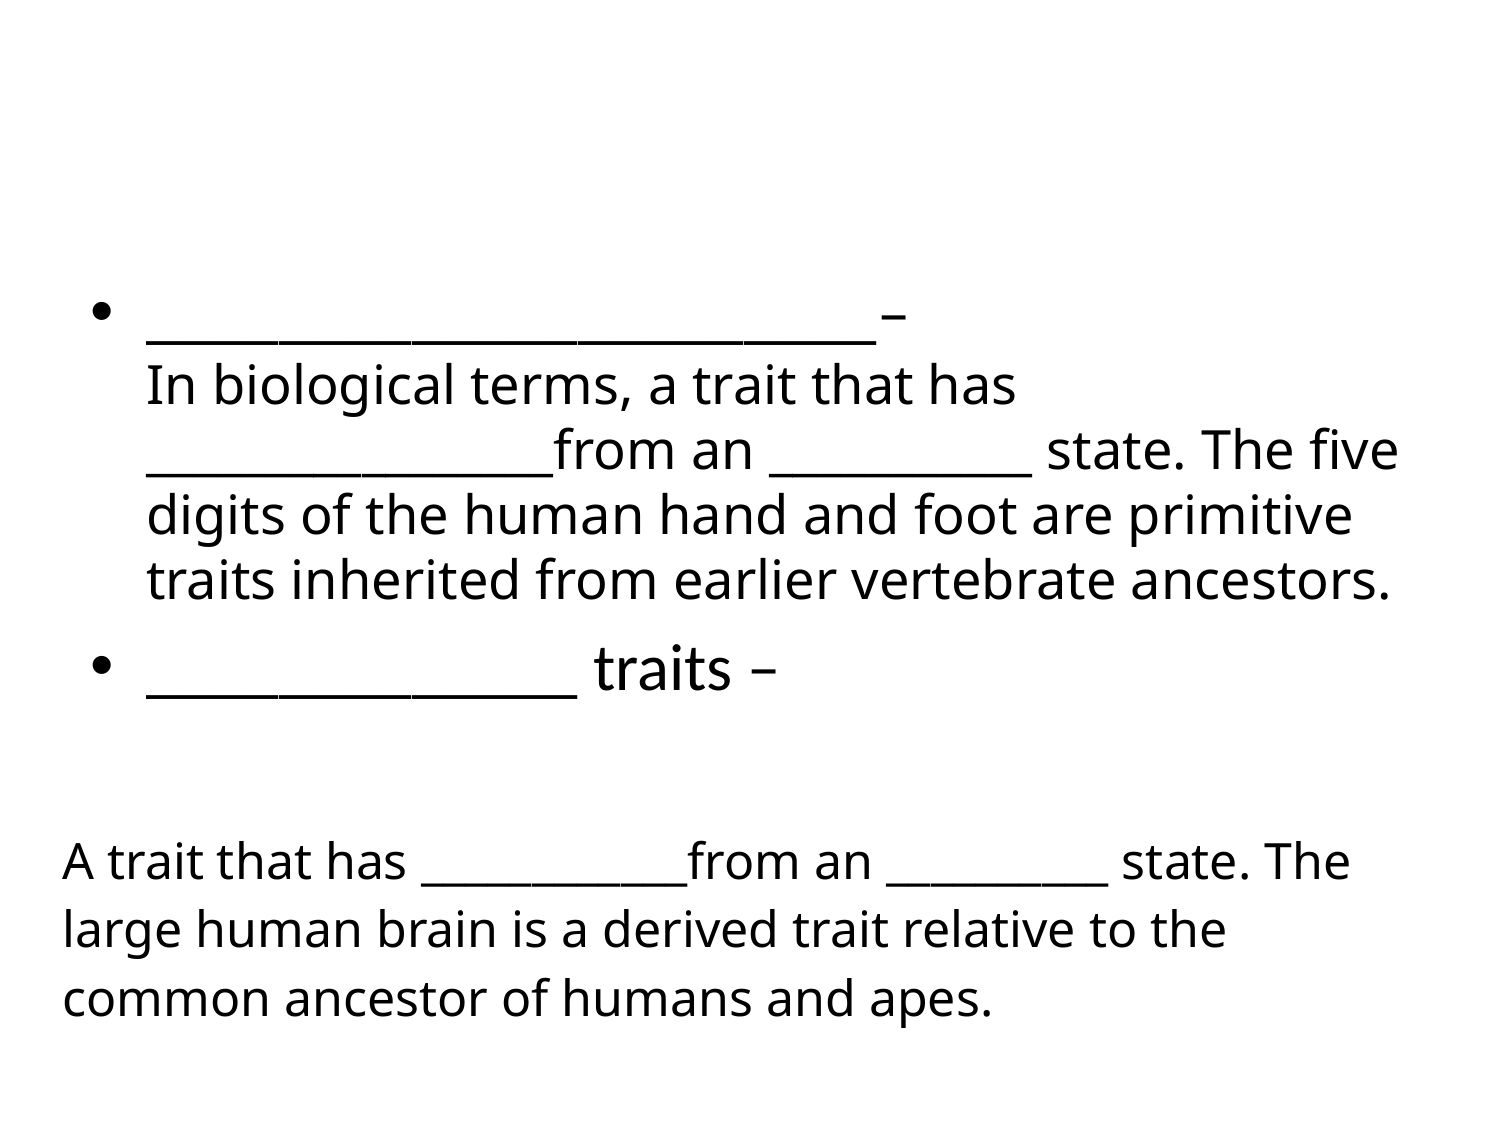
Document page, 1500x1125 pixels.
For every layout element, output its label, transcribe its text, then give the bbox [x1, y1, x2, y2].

table_header A trait that has ____________from an __________ state. The large human brain is a derived trait relative to the common ancestor of humans and apes. [62, 775, 1412, 1031]
list ______________________– In biological terms, a trait that has _________________from an ___________ state. The five digits of the human hand and foot are primitive traits inherited from earlier vertebrate ancestors. _____________ traits – [75, 262, 1425, 1005]
